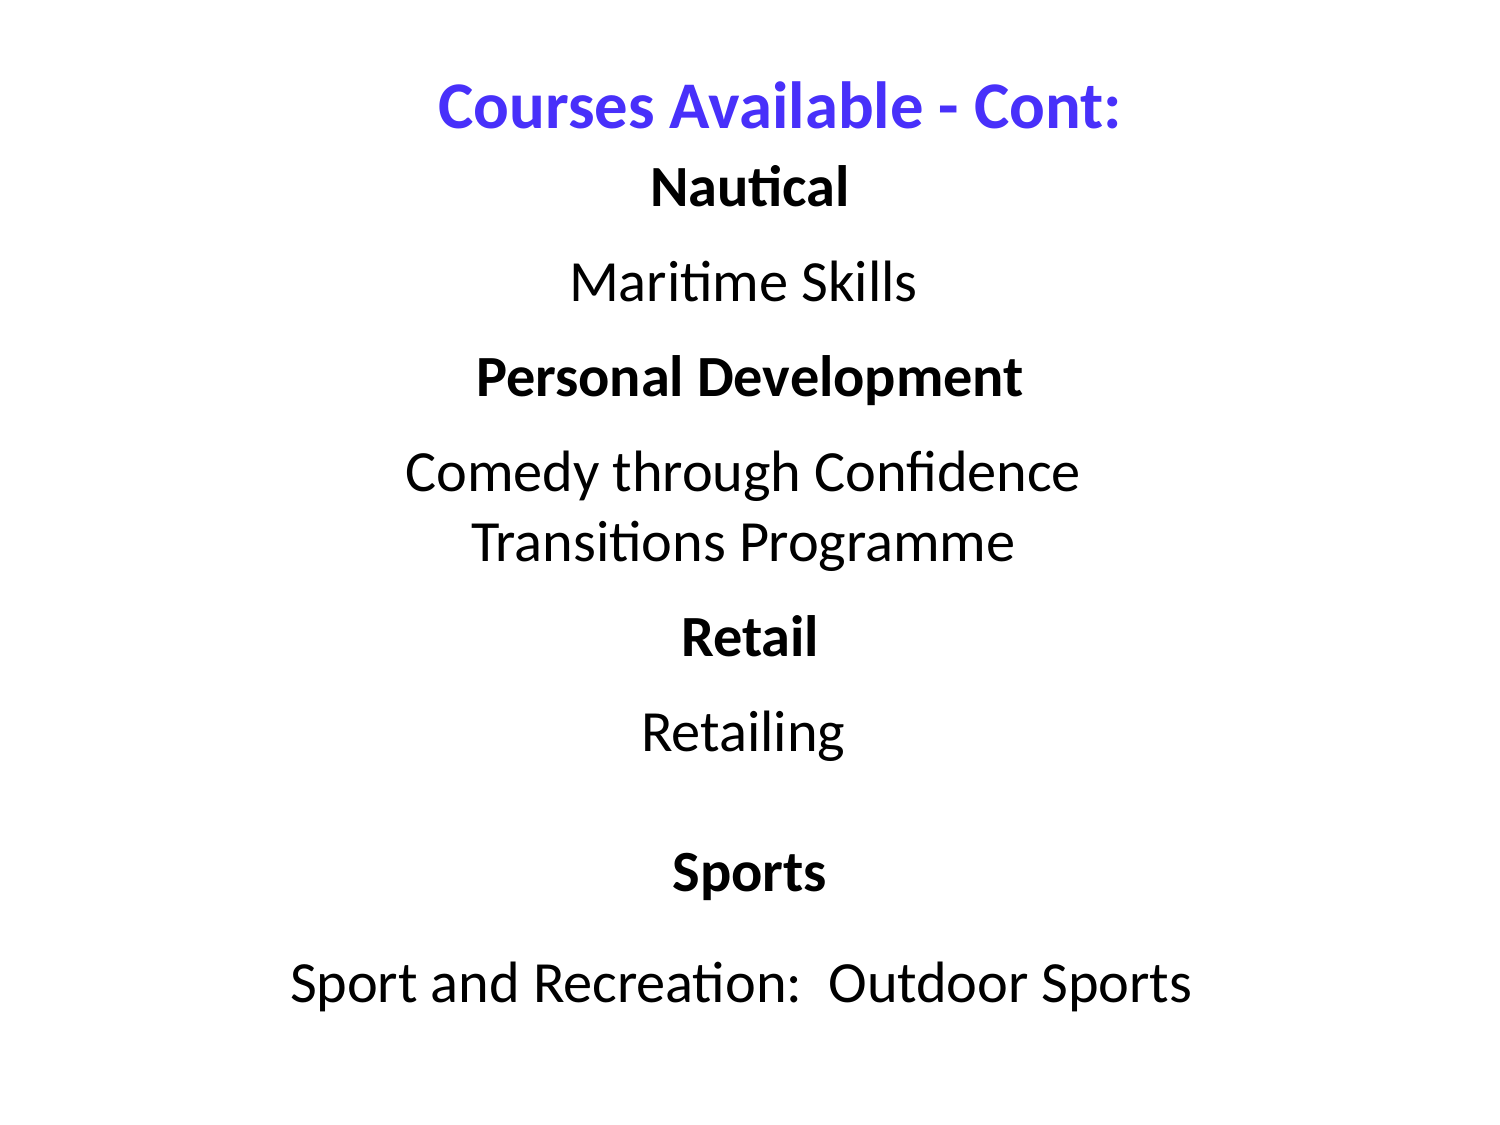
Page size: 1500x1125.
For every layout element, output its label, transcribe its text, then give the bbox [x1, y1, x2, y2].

text_box Nautical Maritime Skills Personal Development Comedy through Confidence Transitions Programme Retail Retailing Sports Sport and Recreation: Outdoor Sports [0, 140, 1500, 1025]
text_box Courses Available - Cont: [371, 54, 1205, 140]
